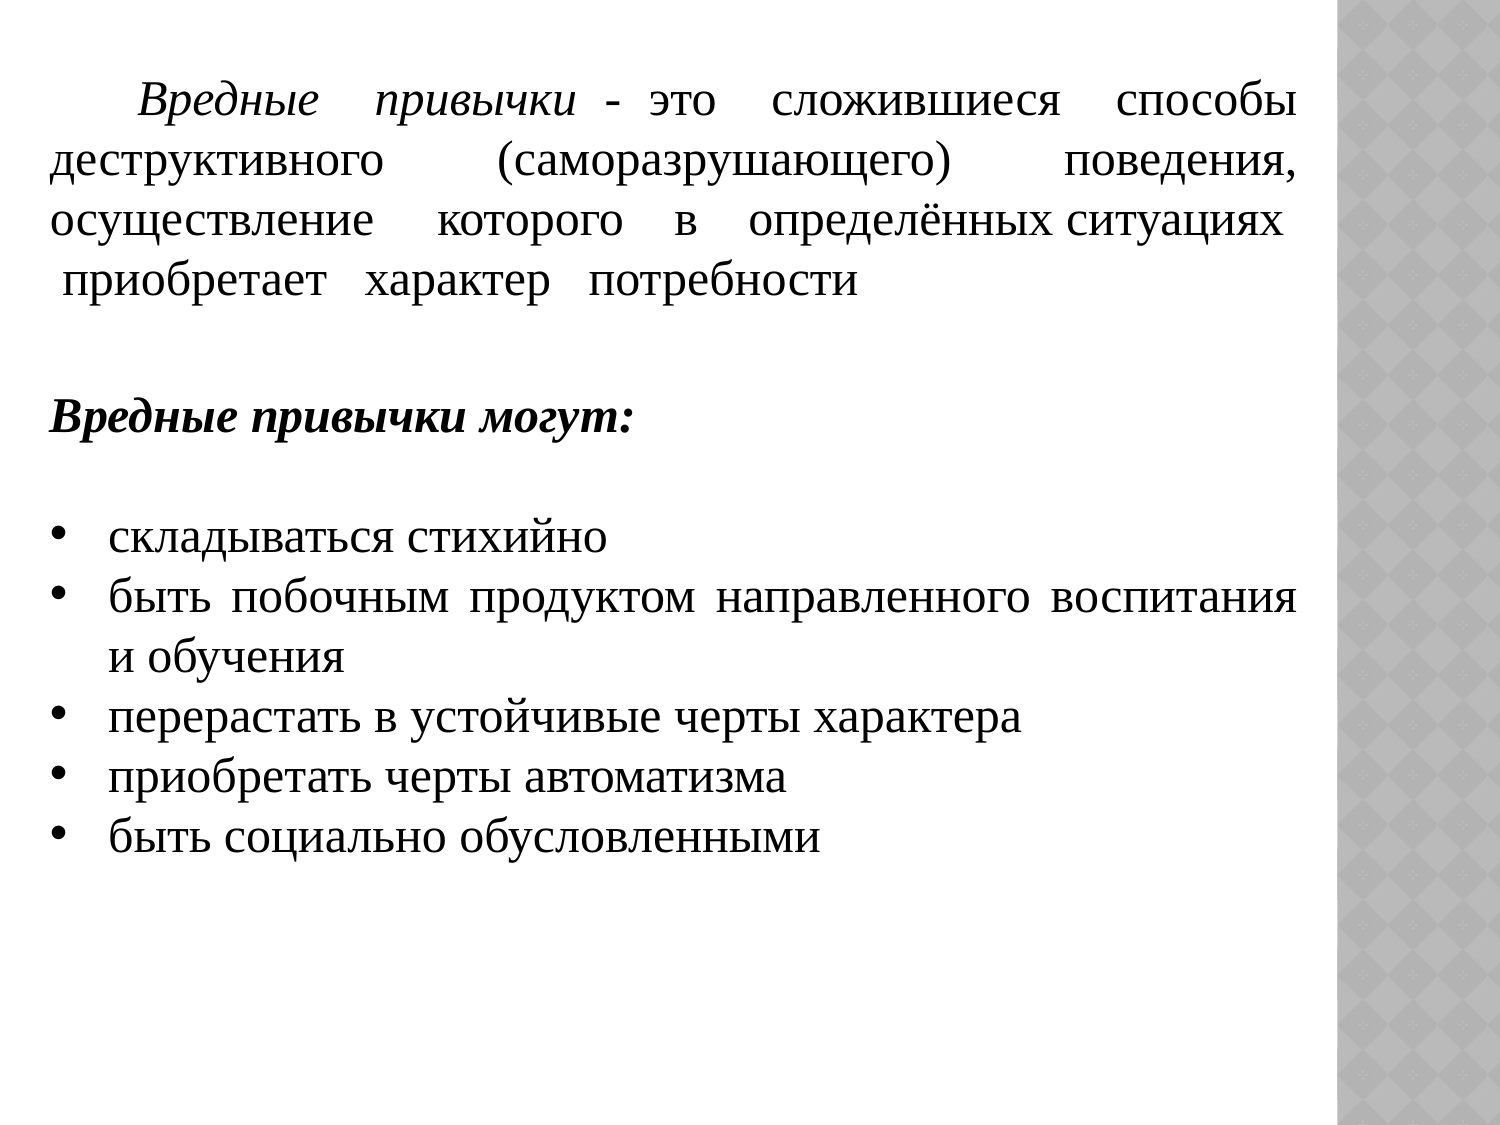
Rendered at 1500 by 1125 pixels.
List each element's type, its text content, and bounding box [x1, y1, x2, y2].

text_box Вредные привычки могут: складываться стихийно быть побочным продуктом направленного воспитания и обучения перерастать в устойчивые черты характера приобретать черты автоматизма быть социально обусловленными [35, 374, 1313, 915]
text_box Вредные привычки - это сложившиеся способы деструктивного (саморазрушающего) поведения, осуществление которого в определённых ситуациях приобретает характер потребности [35, 58, 1313, 314]
